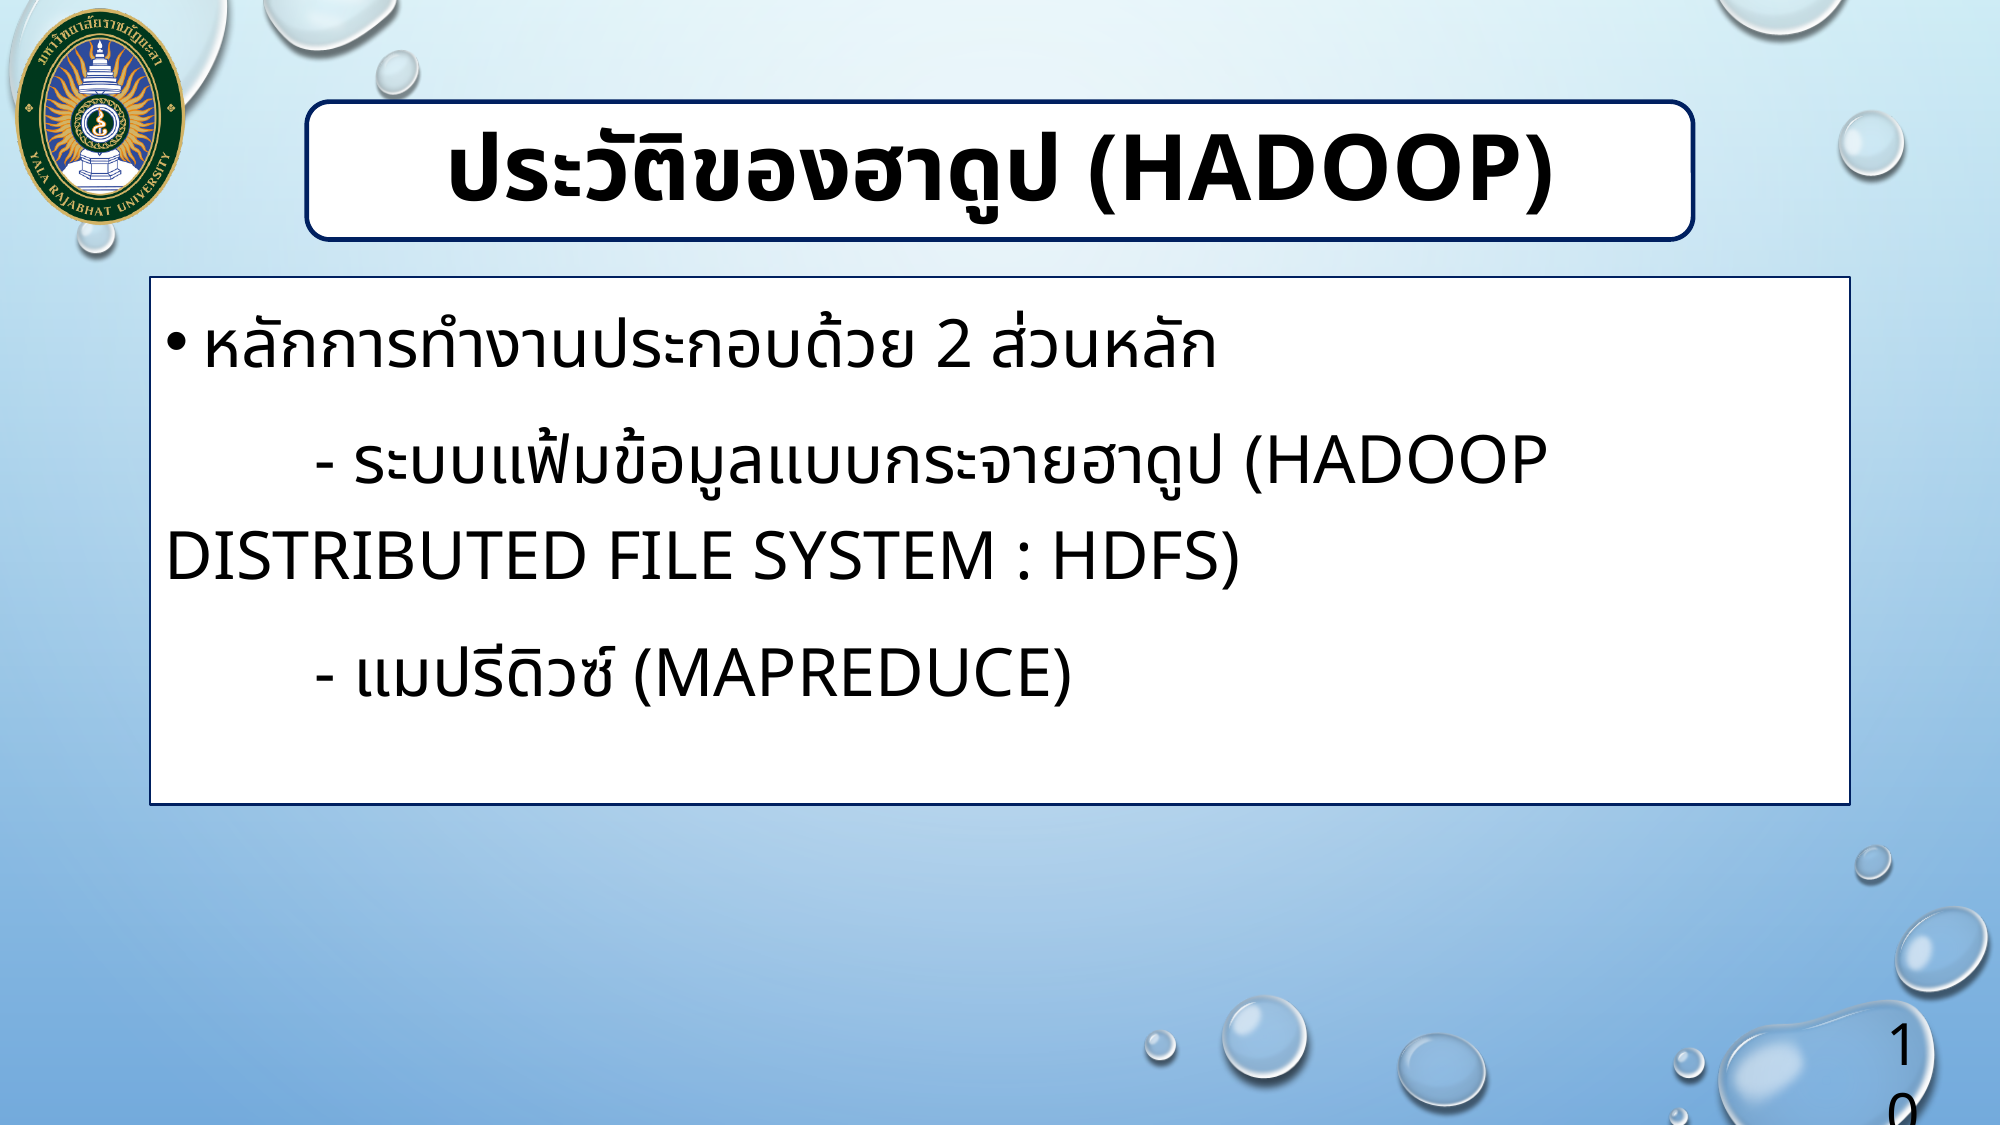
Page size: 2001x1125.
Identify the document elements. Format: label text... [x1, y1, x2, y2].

text_box 10 [1839, 999, 1934, 1125]
list หลักการทำงานประกอบด้วย 2 ส่วนหลัก - ระบบแฟ้มข้อมูลแบบกระจายฮาดูป (Hadoop Distributed File System : HDFS) - แมปรีดิวซ์ (MapReduce) [149, 276, 1851, 806]
title ประวัติของฮาดูป (Hadoop) [149, 39, 1851, 276]
picture [0, 0, 2000, 1125]
